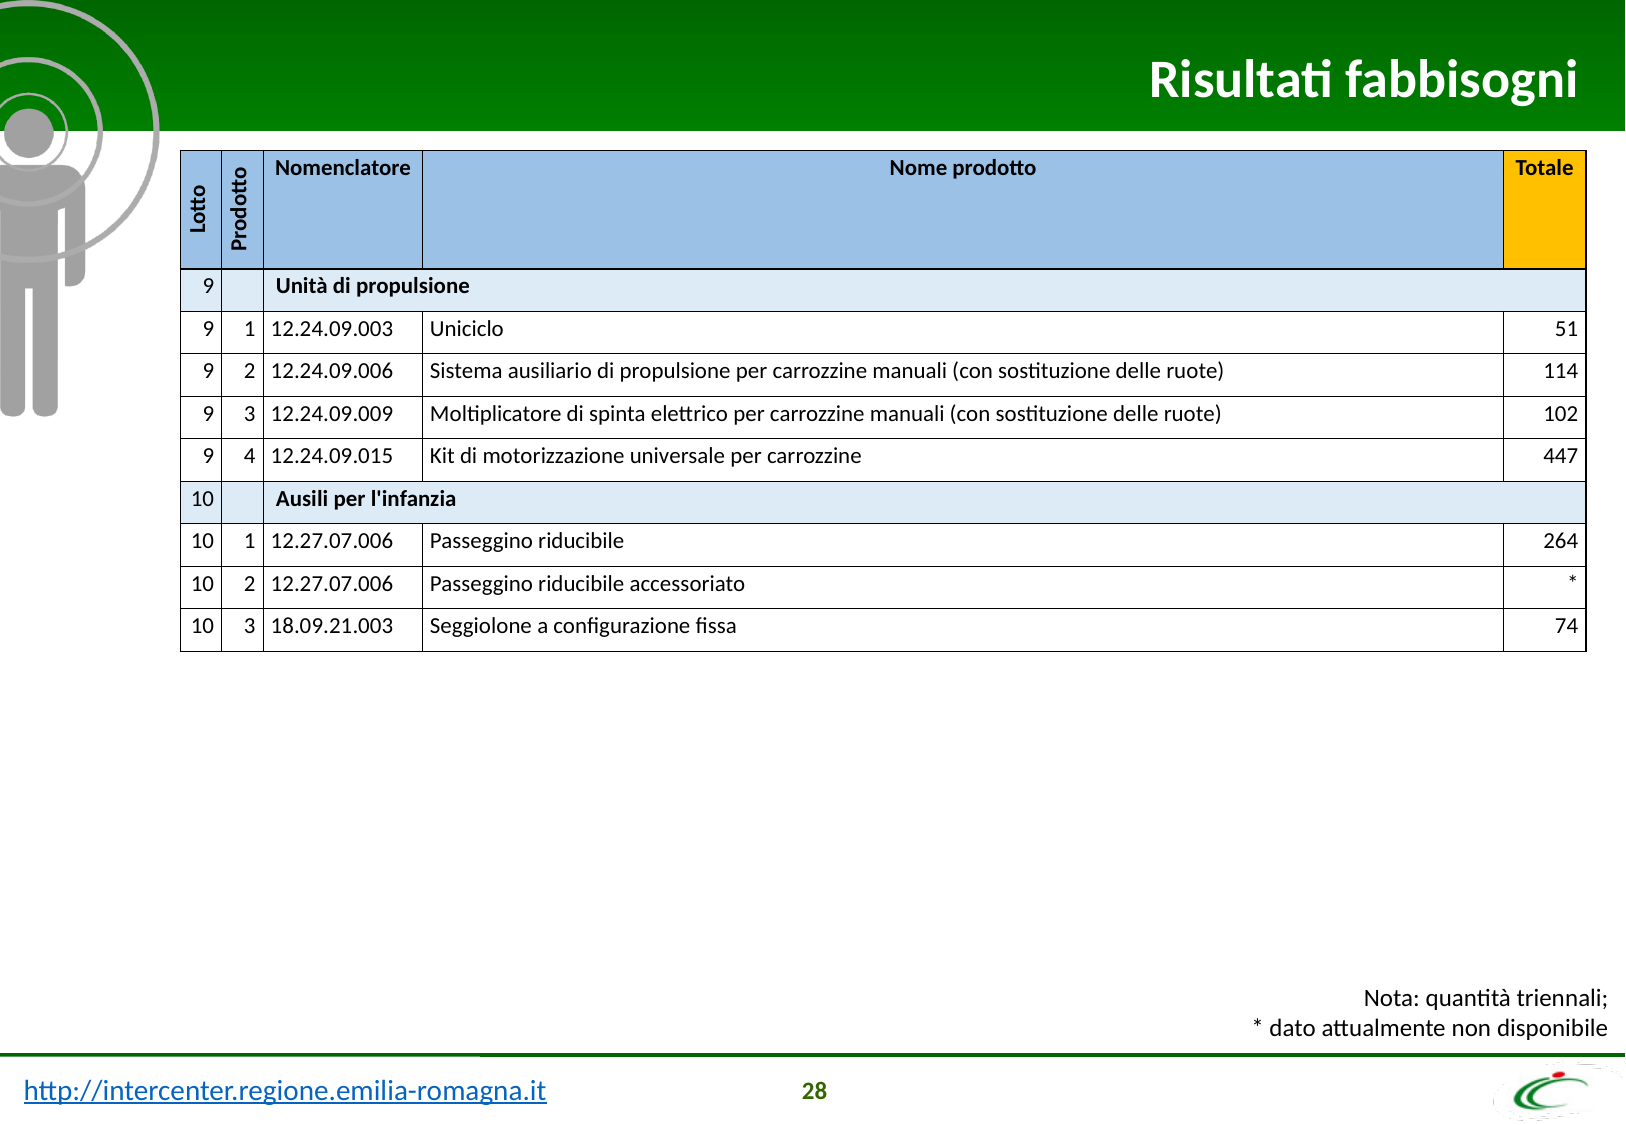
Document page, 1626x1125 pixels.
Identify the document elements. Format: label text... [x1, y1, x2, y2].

table_cell Seggiolone a configurazione fissa [423, 609, 1503, 651]
table_cell 18.09.21.003 [264, 609, 422, 651]
text_box Risultati fabbisogni [96, 36, 1594, 117]
table_cell Kit di motorizzazione universale per carrozzine [423, 439, 1503, 481]
picture [1491, 1057, 1625, 1123]
table_cell Ausili per l'infanzia [264, 482, 1585, 523]
table_cell Uniciclo [423, 312, 1503, 353]
text_box Nota: quantità triennali; * dato attualmente non disponibile [1236, 974, 1624, 1049]
table_cell 10 [181, 524, 221, 566]
table_cell Moltiplicatore di spinta elettrico per carrozzine manuali (con sostituzione delle ruote) [423, 397, 1503, 438]
table_cell Passeggino riducibile [423, 524, 1503, 566]
table_cell * [1504, 567, 1585, 608]
table_cell 51 [1504, 312, 1585, 353]
table_header Nome prodotto [423, 151, 1503, 268]
table_cell 4 [222, 439, 263, 481]
table_header Totale [1504, 151, 1585, 268]
table_cell 3 [222, 397, 263, 438]
table_cell 9 [181, 354, 221, 396]
table_cell 9 [181, 312, 221, 353]
table_cell Passeggino riducibile accessoriato [423, 567, 1503, 608]
table_cell 1 [222, 312, 263, 353]
table_cell 74 [1504, 609, 1585, 651]
table_header Prodotto [222, 151, 263, 268]
table_cell Unità di propulsione [264, 270, 1585, 311]
table_cell Sistema ausiliario di propulsione per carrozzine manuali (con sostituzione delle ruote) [423, 354, 1503, 396]
text_box 28 [645, 1067, 984, 1109]
table_cell 10 [181, 609, 221, 651]
table_header Nomenclatore [264, 151, 422, 268]
table_cell 447 [1504, 439, 1585, 481]
table_cell 3 [222, 609, 263, 651]
table_cell 12.24.09.015 [264, 439, 422, 481]
table_cell [222, 482, 263, 523]
table_cell 12.24.09.006 [264, 354, 422, 396]
table_cell 9 [181, 439, 221, 481]
table_cell 9 [181, 397, 221, 438]
table_cell 12.24.09.003 [264, 312, 422, 353]
table_cell [222, 270, 263, 311]
table_cell 2 [222, 567, 263, 608]
table_cell 12.27.07.006 [264, 524, 422, 566]
table_cell 9 [181, 270, 221, 311]
table_cell 10 [181, 567, 221, 608]
table_cell 2 [222, 354, 263, 396]
table_cell 264 [1504, 524, 1585, 566]
table_cell 114 [1504, 354, 1585, 396]
table_cell 12.27.07.006 [264, 567, 422, 608]
table_cell 12.24.09.009 [264, 397, 422, 438]
table_cell 102 [1504, 397, 1585, 438]
table_cell 10 [181, 482, 221, 523]
table_cell 1 [222, 524, 263, 566]
table_header Lotto [181, 151, 221, 268]
